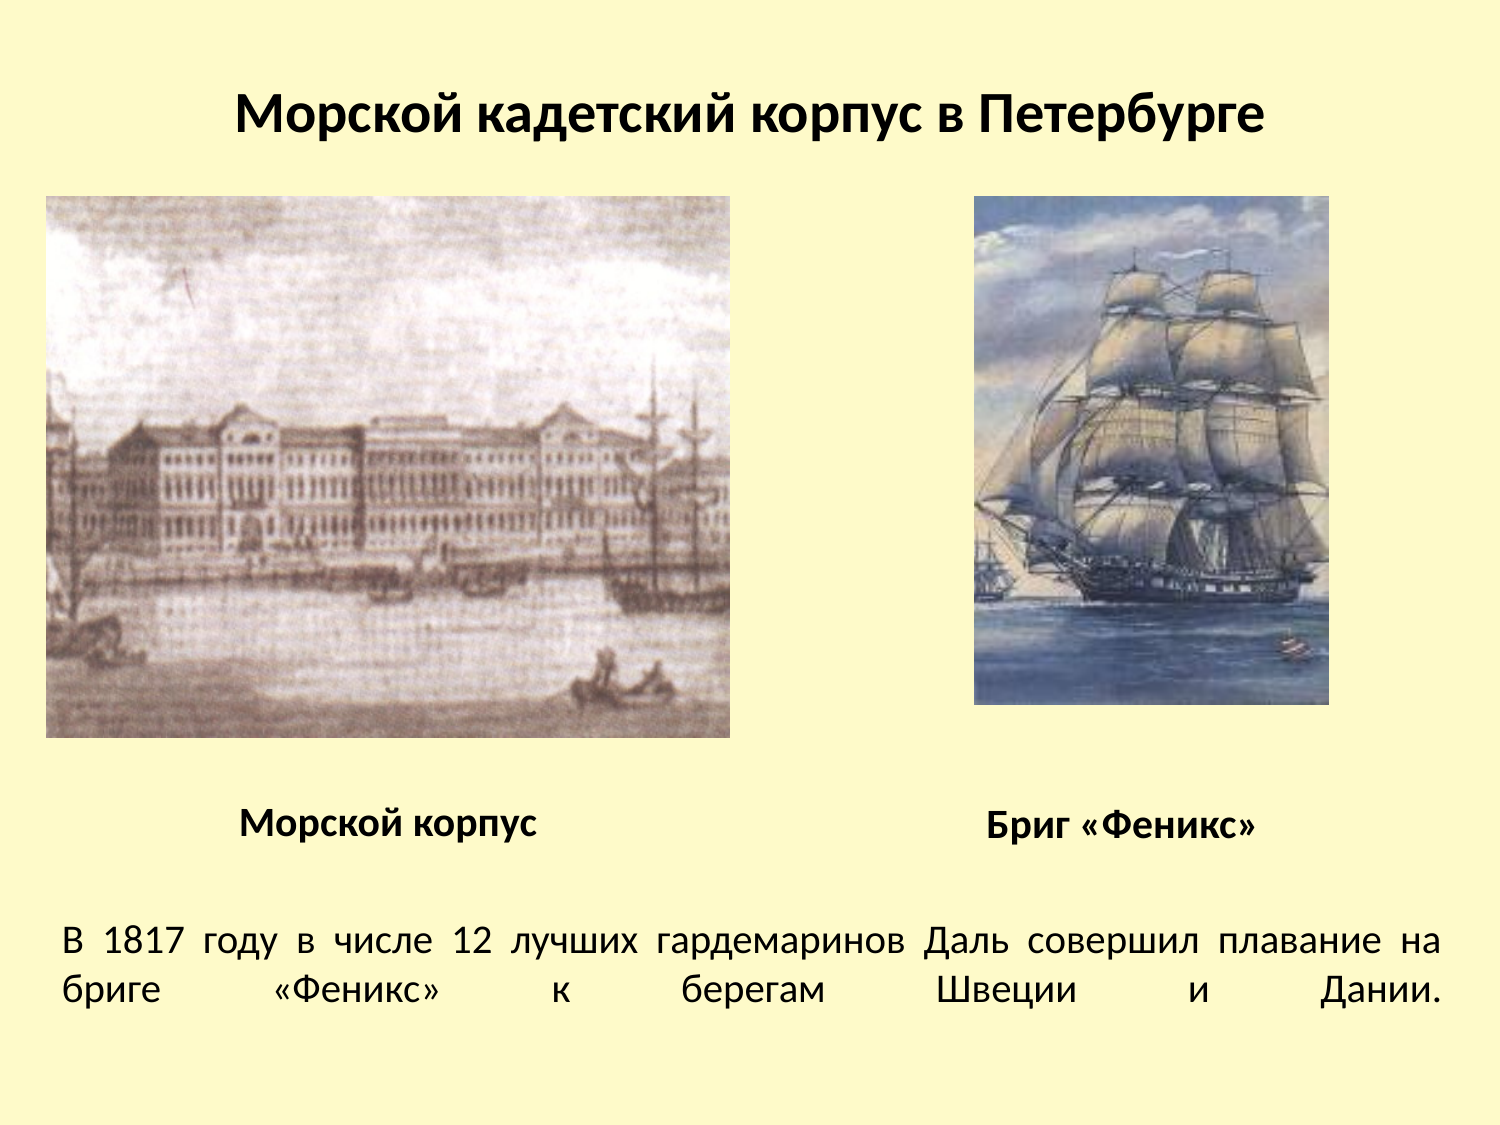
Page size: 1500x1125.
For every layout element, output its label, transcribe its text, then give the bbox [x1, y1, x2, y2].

title Морской кадетский корпус в Петербурге [75, 45, 1425, 173]
text_box Морской корпус [65, 786, 710, 852]
list В 1817 году в числе 12 лучших гардемаринов Даль совершил плавание на бриге «Феникс» к берегам Швеции и Дании. [46, 852, 1459, 1071]
picture [974, 196, 1330, 705]
picture [46, 196, 730, 738]
text_box Бриг «Феникс» [971, 789, 1309, 855]
